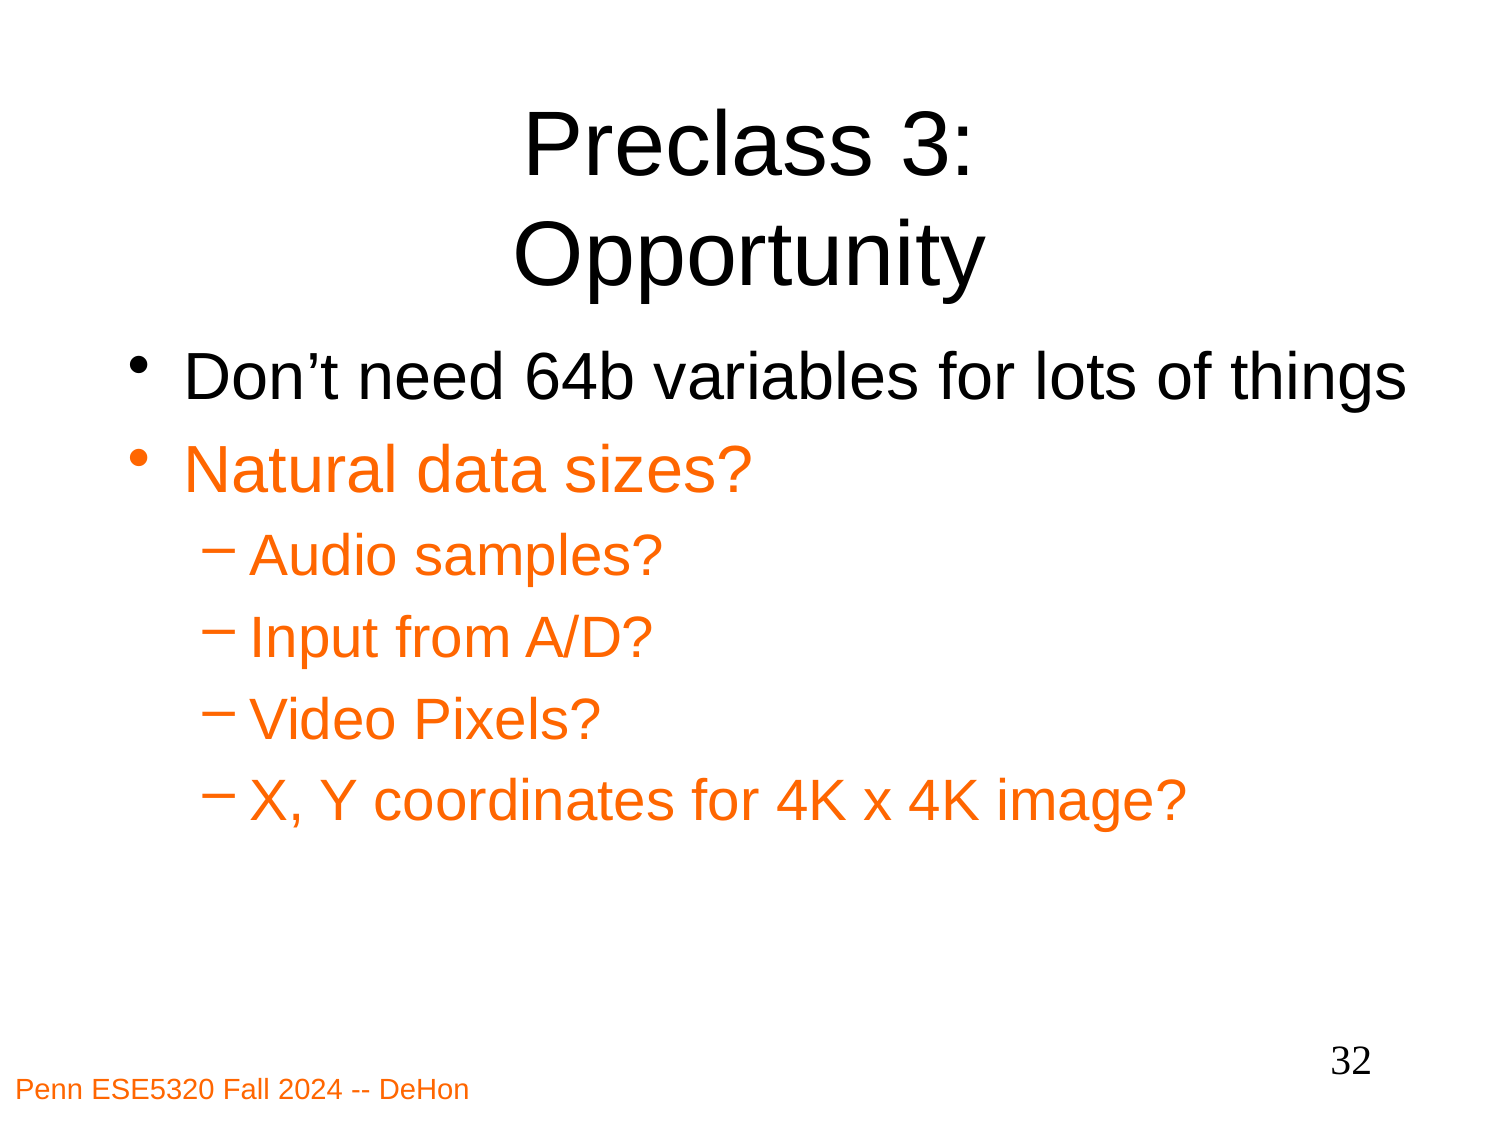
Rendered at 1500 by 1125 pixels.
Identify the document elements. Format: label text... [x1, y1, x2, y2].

slide_number Penn ESE5320 Fall 2024 -- DeHon [0, 1062, 688, 1125]
list Don’t need 64b variables for lots of things Natural data sizes? Audio samples? Input from A/D? Video Pixels? X, Y coordinates for 4K x 4K image? [112, 324, 1463, 1001]
title Preclass 3: Opportunity [112, 99, 1388, 288]
slide_number 32 [1074, 1024, 1388, 1101]
